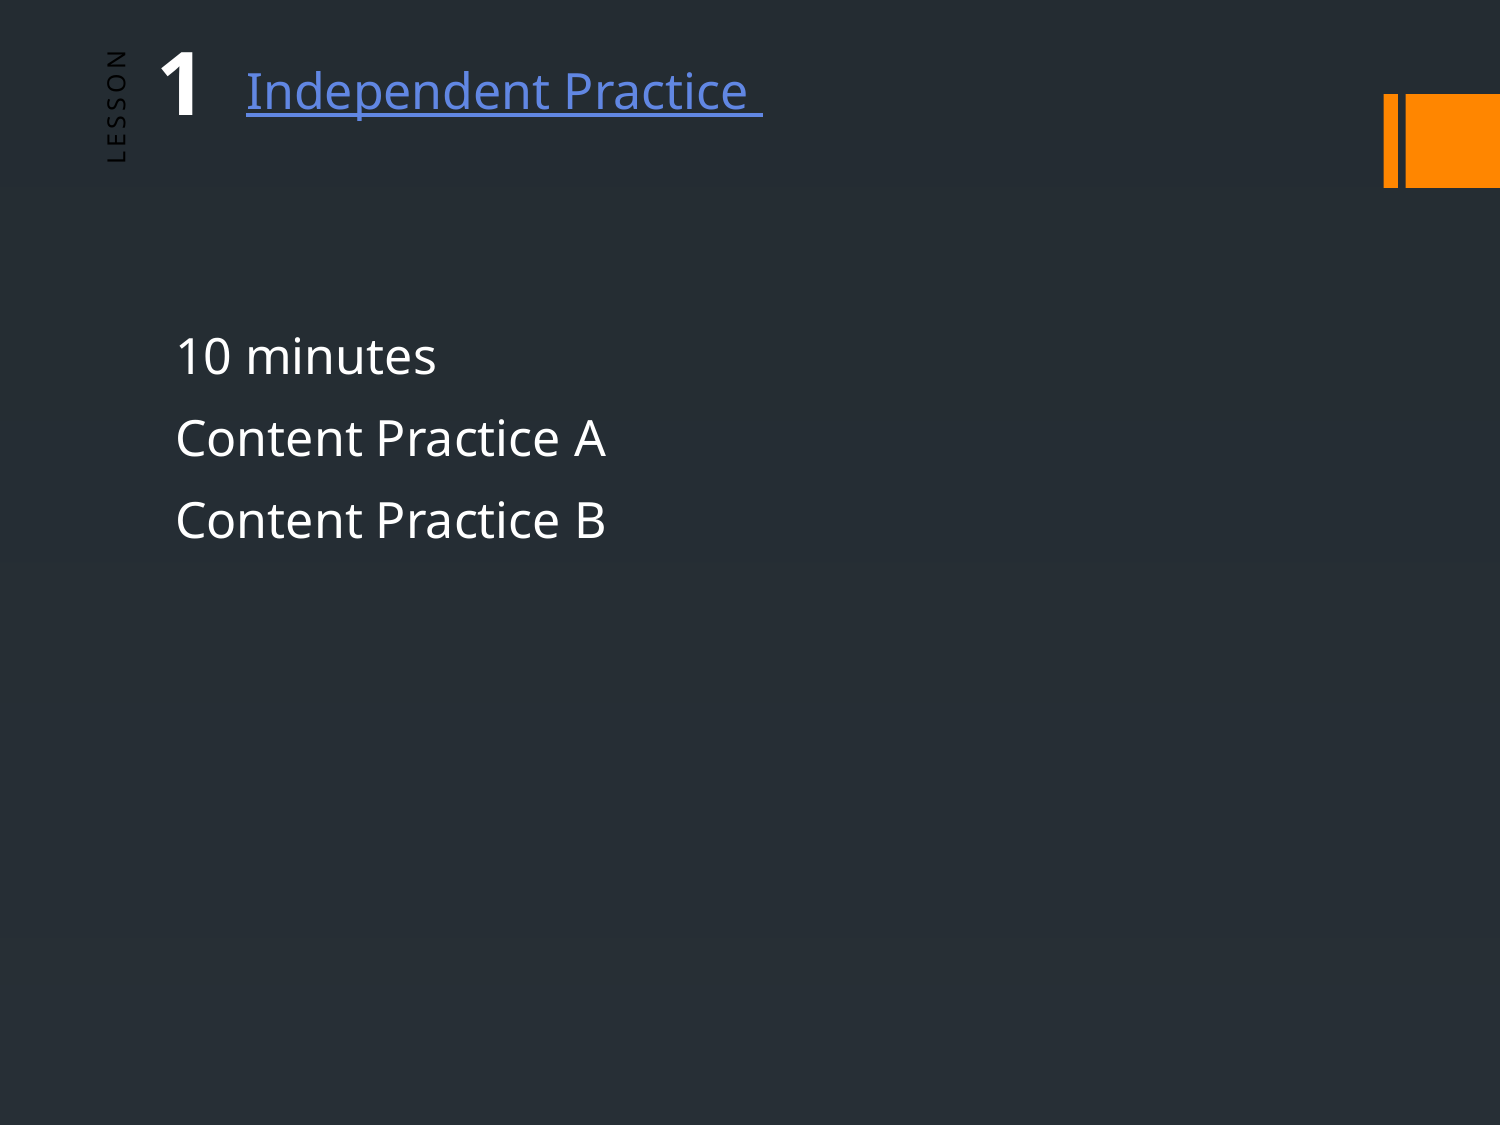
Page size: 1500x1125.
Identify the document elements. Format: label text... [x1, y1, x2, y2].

list 10 minutes Content Practice A Content Practice B [175, 312, 1335, 964]
list 1 [141, 19, 230, 142]
list Independent Practice [231, 51, 1416, 129]
